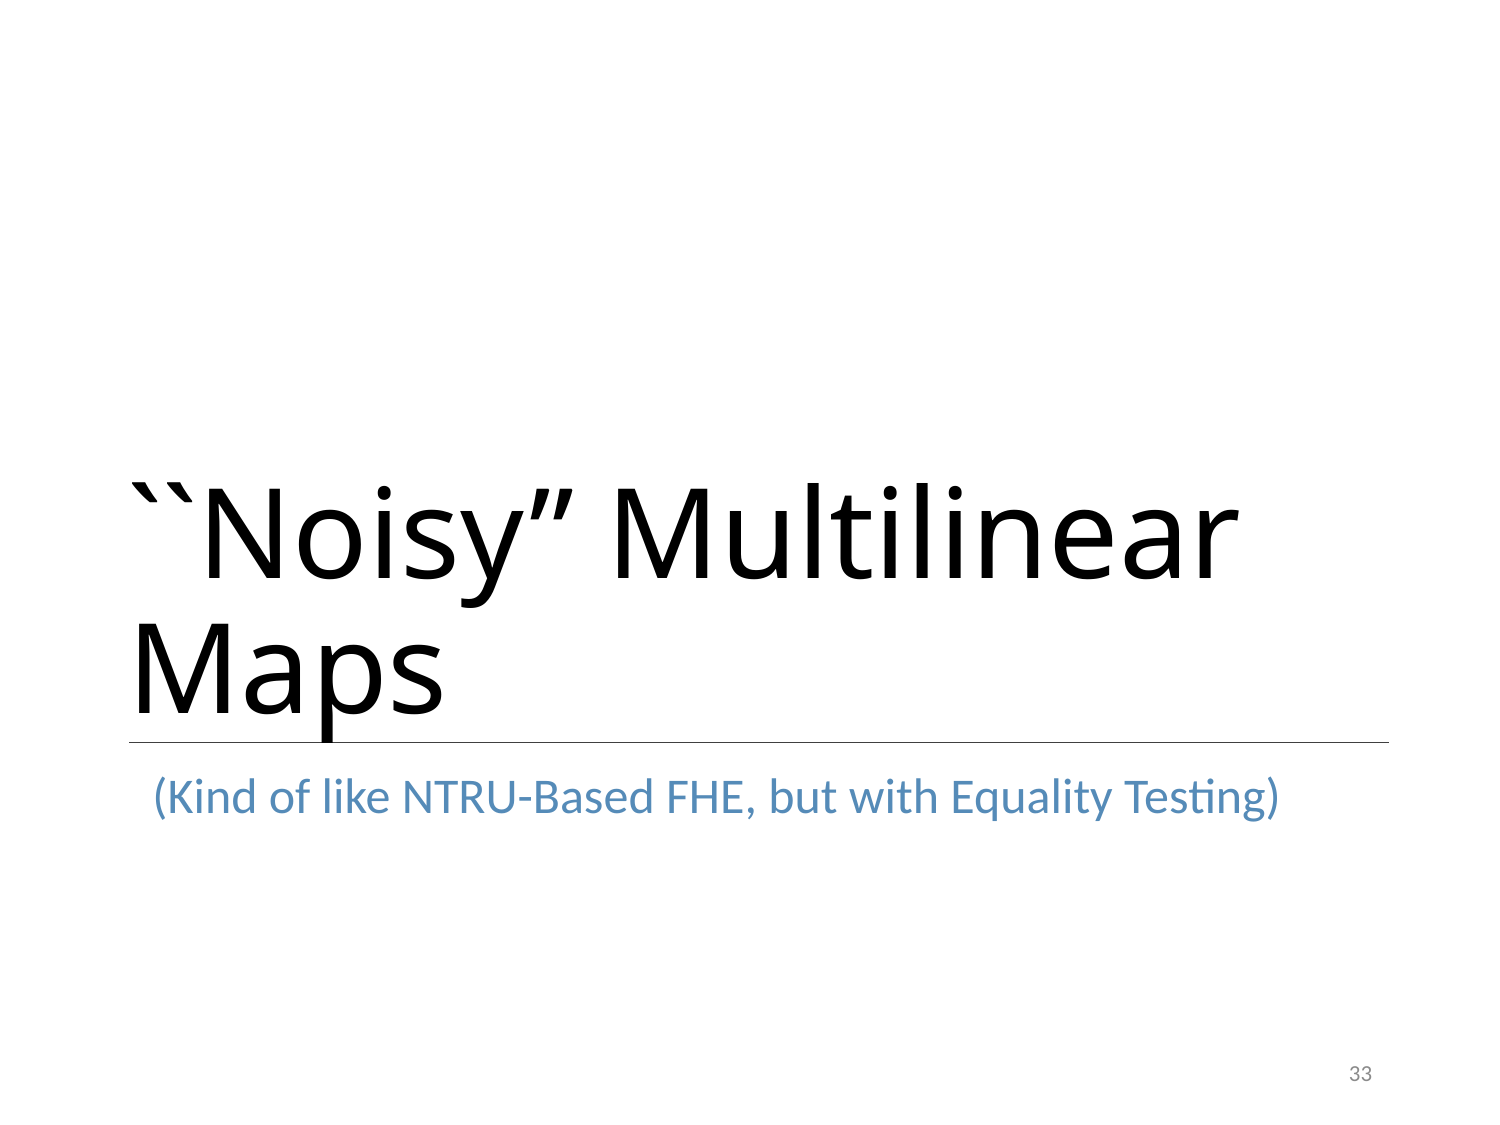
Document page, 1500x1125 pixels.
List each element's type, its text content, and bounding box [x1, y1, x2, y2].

slide_number 33 [1050, 1042, 1388, 1103]
title ``Noisy” Multilinear Maps [112, 280, 1388, 749]
list (Kind of like NTRU-Based FHE, but with Equality Testing) [137, 762, 1425, 1037]
